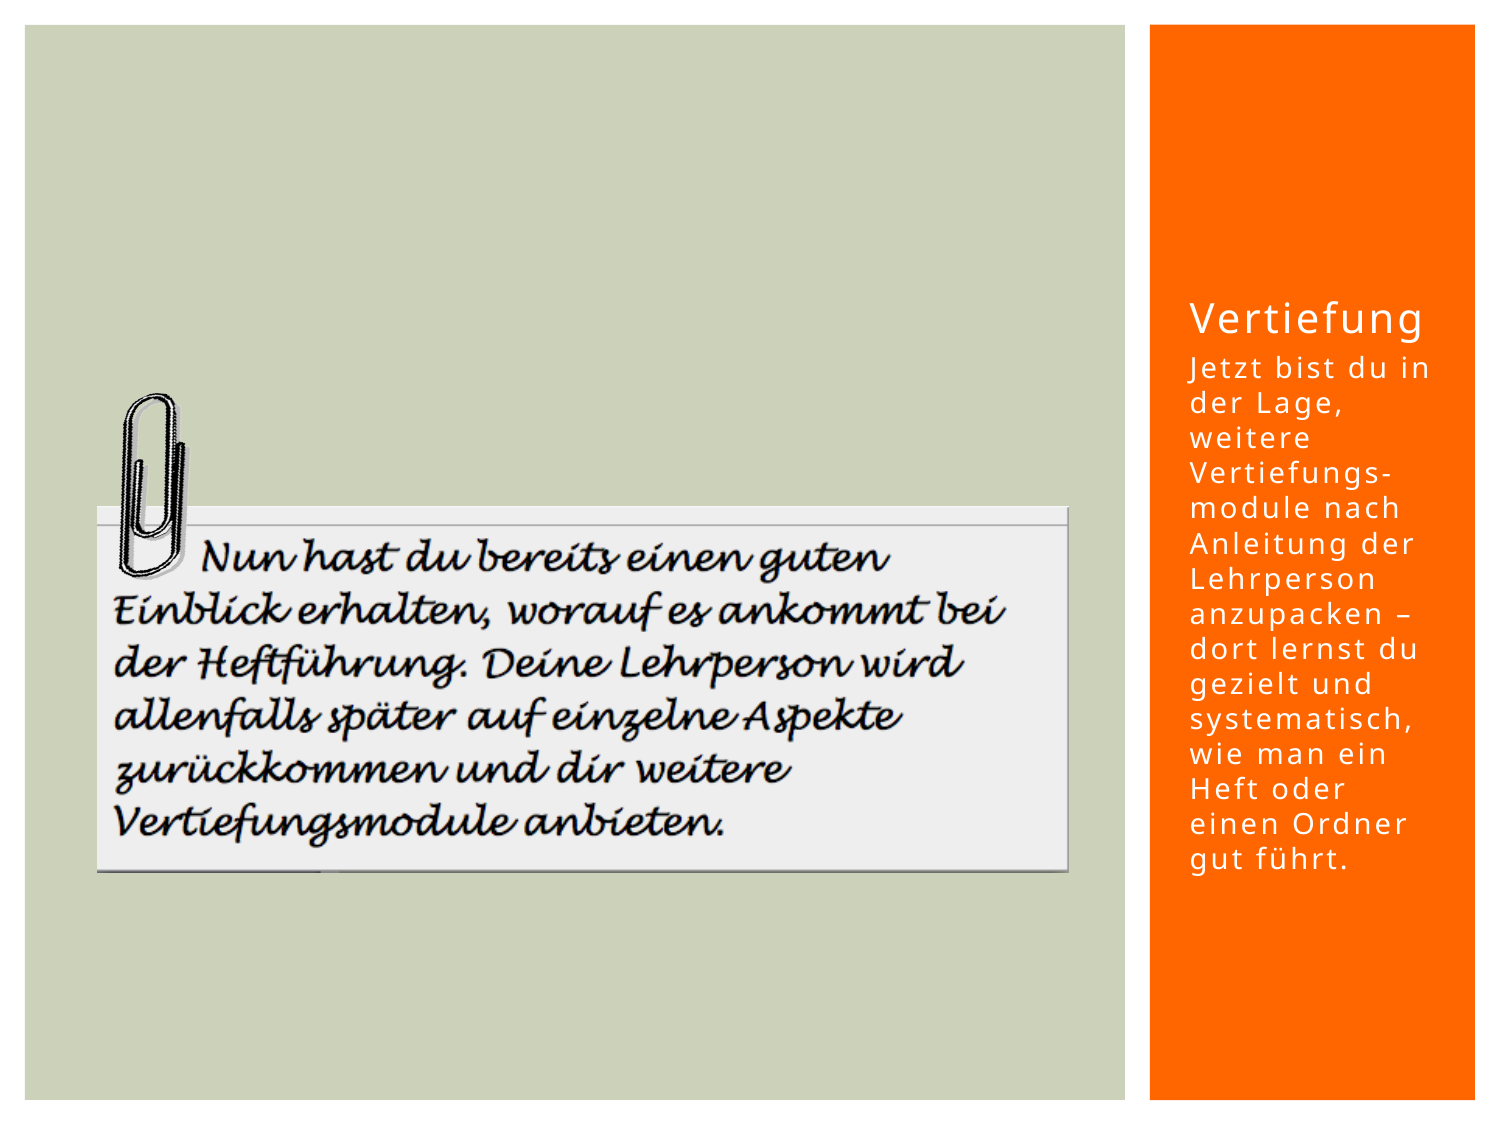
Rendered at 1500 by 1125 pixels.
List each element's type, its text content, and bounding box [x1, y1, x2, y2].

picture [51, 375, 1070, 874]
list Jetzt bist du in der Lage, weitere Vertiefungs-module nach Anleitung der Lehrperson anzupacken – dort lernst du gezielt und systematisch, wie man ein Heft oder einen Ordner gut führt. [1174, 350, 1449, 1005]
title Vertiefung [1174, 75, 1450, 350]
